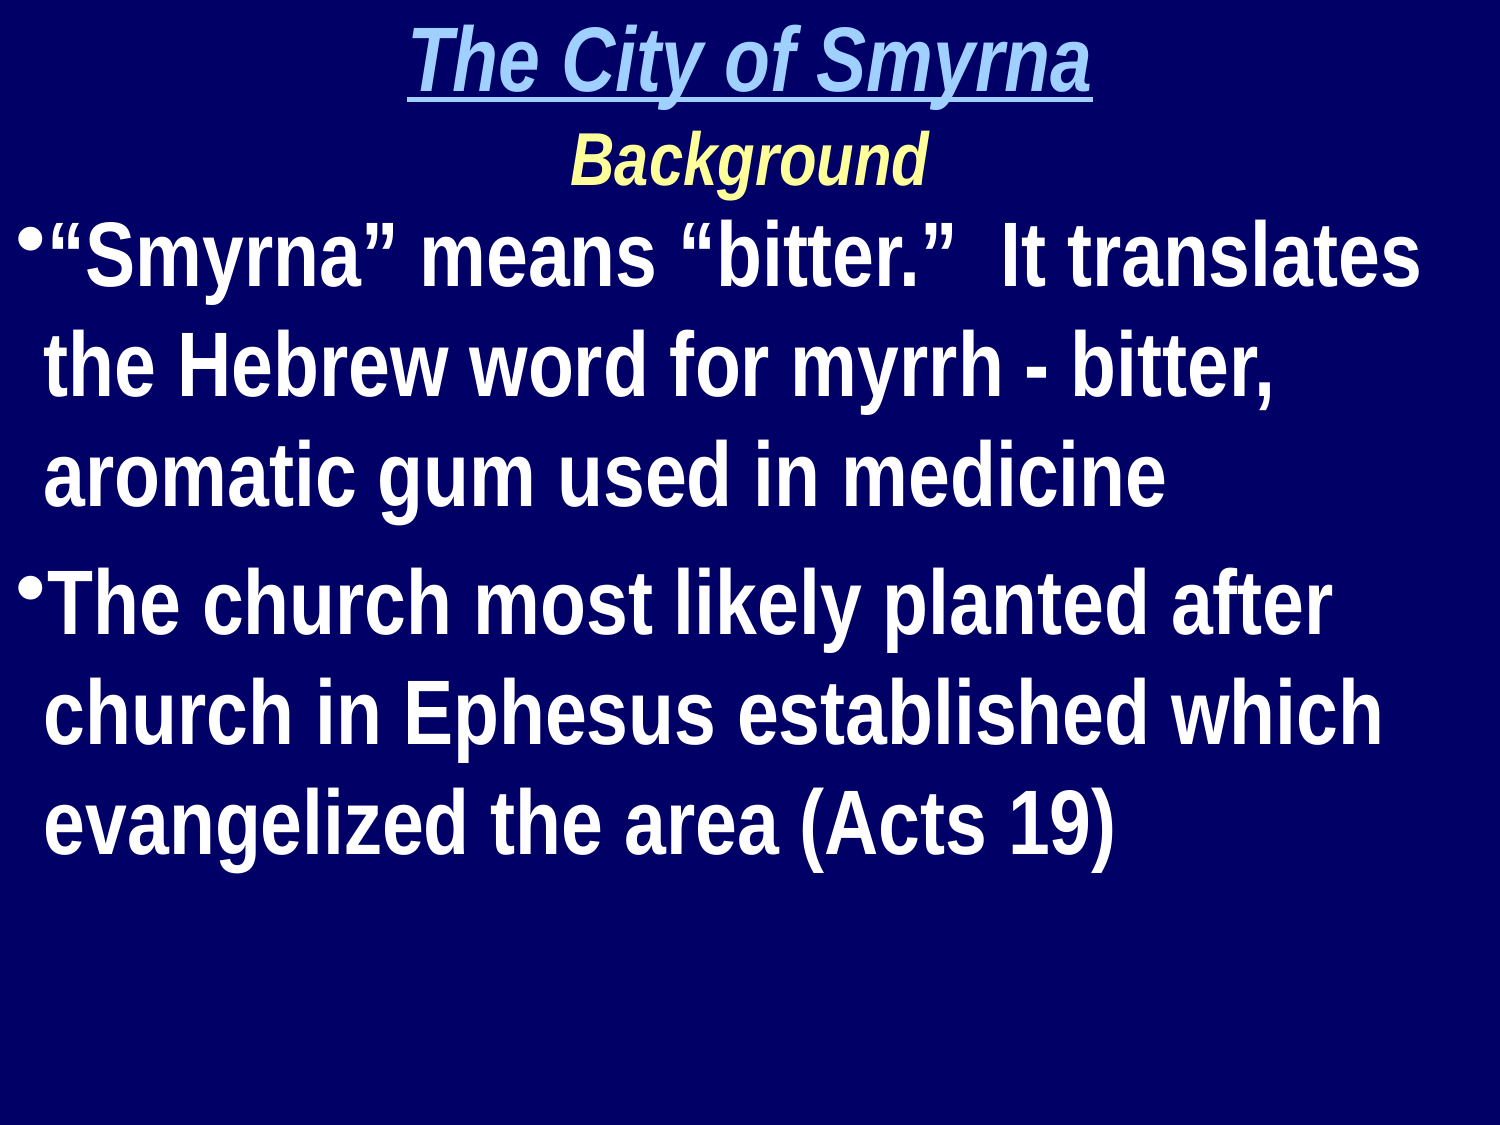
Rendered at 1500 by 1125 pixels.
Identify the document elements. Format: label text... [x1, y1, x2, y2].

list “Smyrna” means “bitter.” It translates the Hebrew word for myrrh - bitter, aromatic gum used in medicine The church most likely planted after church in Ephesus established which evangelized the area (Acts 19) [0, 187, 1500, 1125]
title The City of Smyrna Background [0, 0, 1500, 187]
